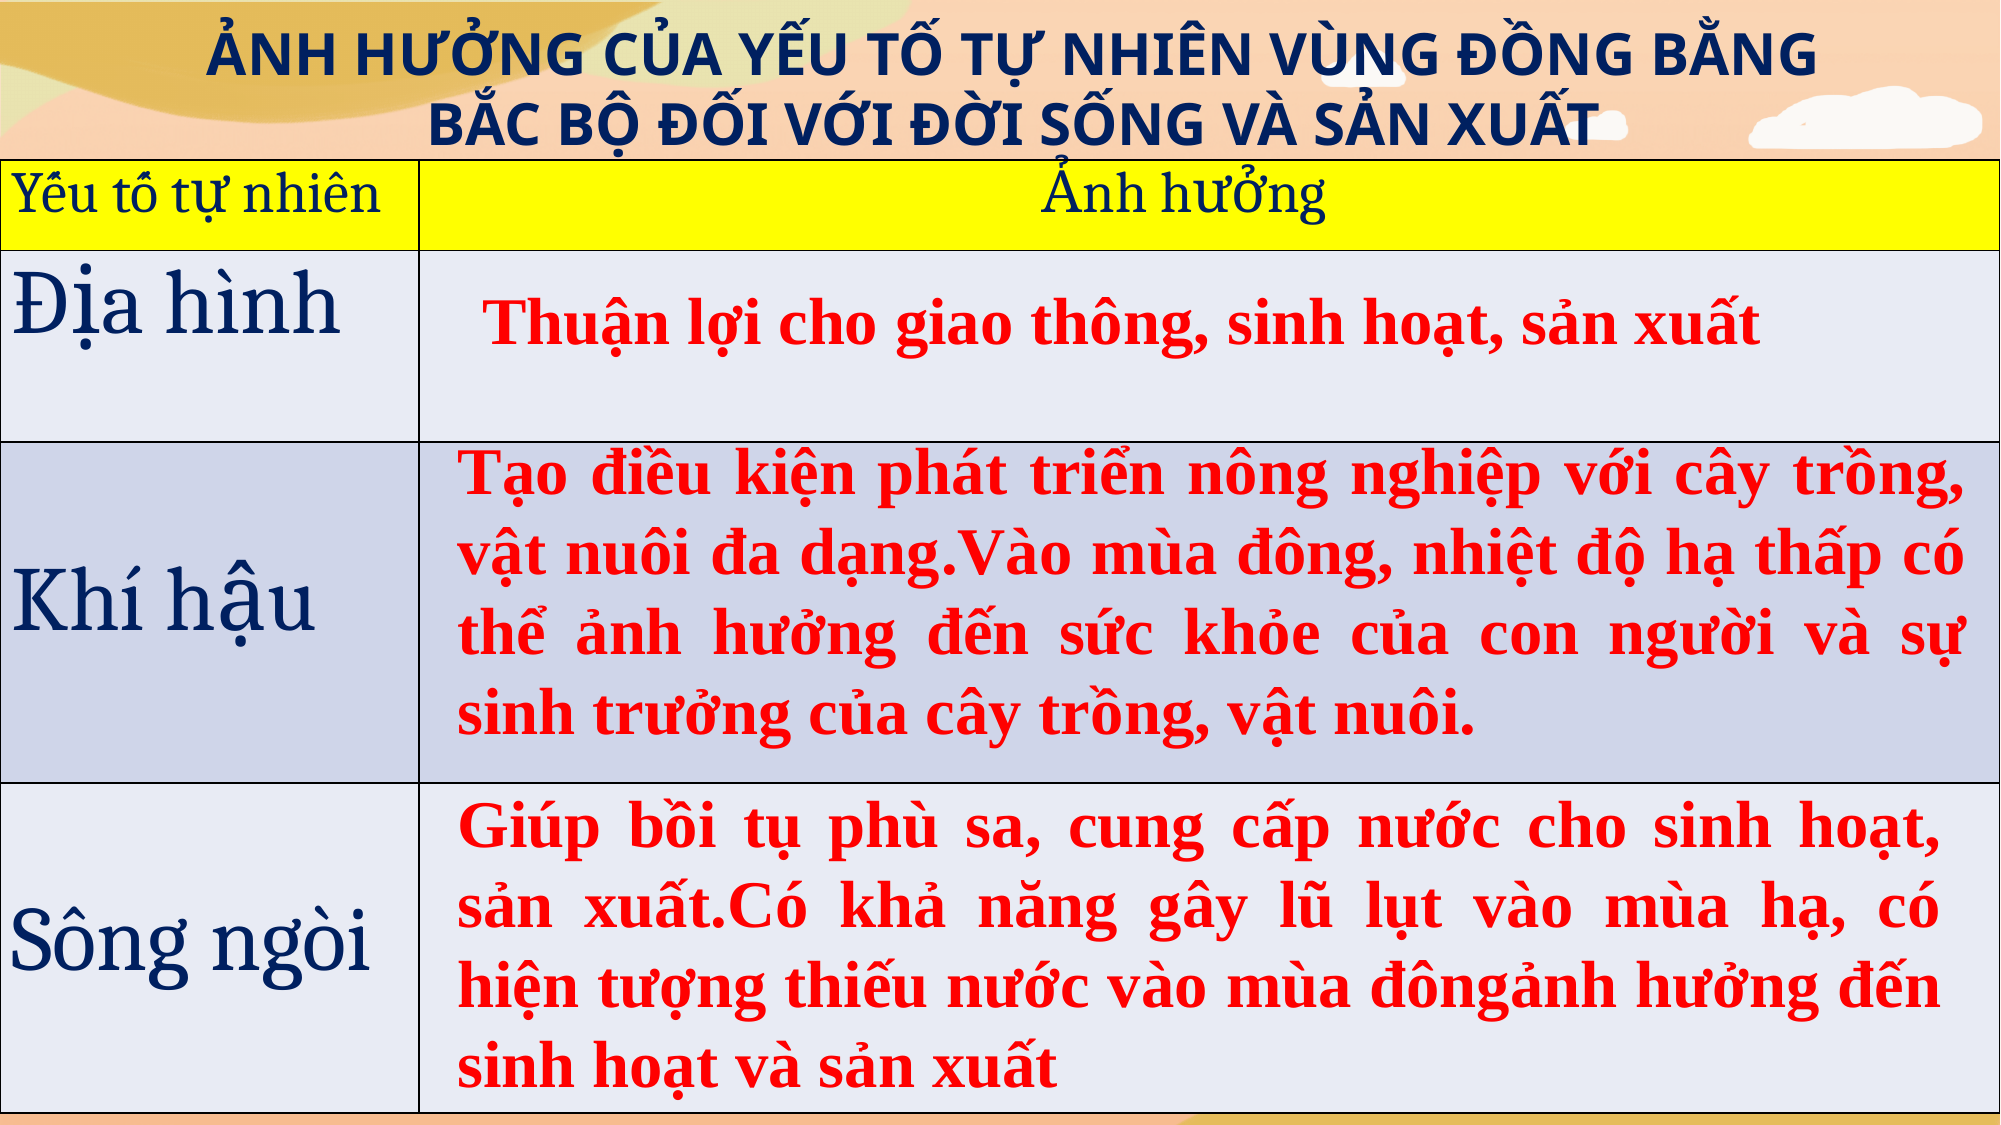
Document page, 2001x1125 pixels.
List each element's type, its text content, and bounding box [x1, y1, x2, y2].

text_box Tạo điều kiện phát triển nông nghiệp với cây trồng, vật nuôi đa dạng.Vào mùa đông, nhiệt độ hạ thấp có thể ảnh hưởng đến sức khỏe của con người và sự sinh trưởng của cây trồng, vật nuôi. [442, 420, 1983, 756]
table_cell Sông ngòi [1, 784, 418, 1112]
text_box Giúp bồi tụ phù sa, cung cấp nước cho sinh hoạt, sản xuất.Có khả năng gây lũ lụt vào mùa hạ, có hiện tượng thiếu nước vào mùa đôngảnh hưởng đến sinh hoạt và sản xuất [442, 773, 1958, 1109]
text_box Thuận lợi cho giao thông, sinh hoạt, sản xuất [467, 270, 1958, 366]
table_cell Địa hình [1, 251, 418, 441]
table_header Yếu tố tự nhiên [1, 161, 418, 250]
table_cell [420, 251, 1999, 441]
table_header Ảnh hưởng [420, 161, 1999, 250]
picture [1, 0, 912, 9]
table_cell [420, 443, 1999, 782]
table_cell Khí hậu [1, 443, 418, 782]
picture [0, 0, 2001, 1125]
picture [0, 2, 664, 159]
text_box ẢNH HƯỞNG CỦA YẾU TỐ TỰ NHIÊN VÙNG ĐỒNG BẰNG BẮC BỘ ĐỐI VỚI ĐỜI SỐNG VÀ SẢN XUẤT [162, 9, 1865, 165]
table_cell [420, 784, 1999, 1112]
